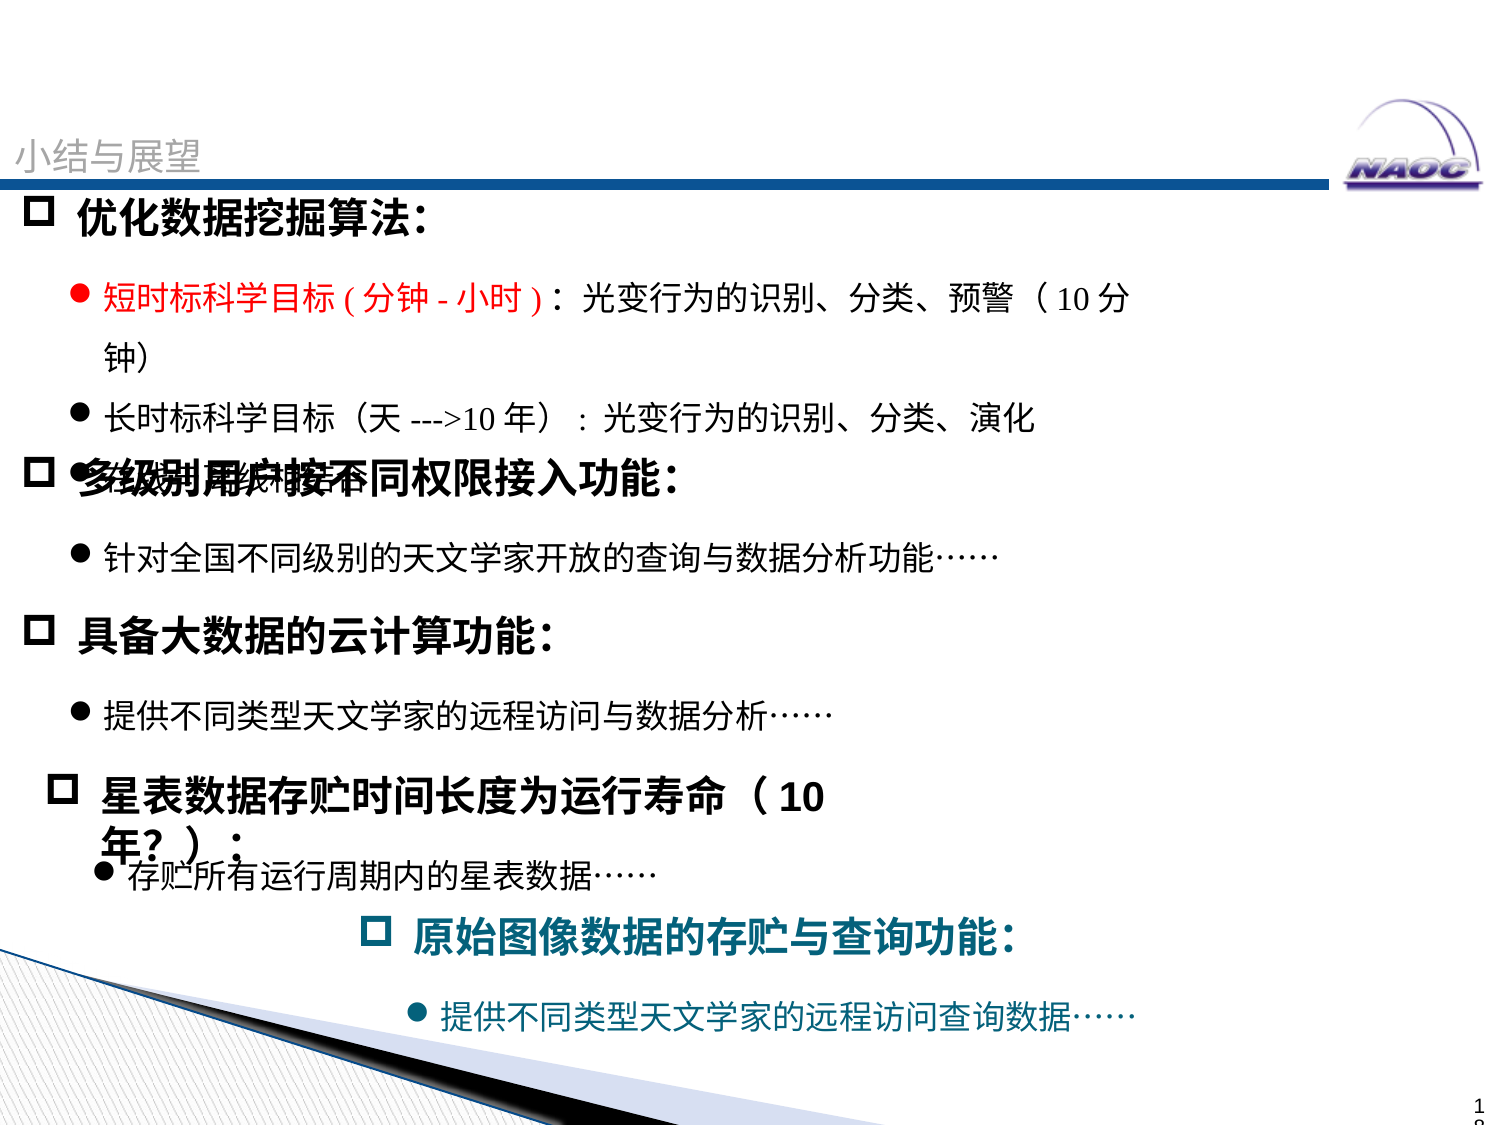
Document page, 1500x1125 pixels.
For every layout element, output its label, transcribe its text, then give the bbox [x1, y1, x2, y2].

slide_number 18 [1458, 1065, 1500, 1125]
text_box 提供不同类型天文学家的远程访问查询数据…… [390, 969, 1241, 1044]
text_box 原始图像数据的存贮与查询功能： [342, 903, 1188, 969]
text_box 星表数据存贮时间长度为运行寿命（10年？）： [29, 762, 975, 878]
text_box 多级别用户按不同权限接入功能： [6, 444, 851, 510]
text_box 优化数据挖掘算法： [5, 184, 851, 250]
text_box 针对全国不同级别的天文学家开放的查询与数据分析功能…… [53, 510, 1081, 585]
text_box 小结与展望 [0, 125, 573, 186]
text_box 存贮所有运行周期内的星表数据…… [76, 828, 928, 903]
text_box 具备大数据的云计算功能： [6, 602, 851, 668]
text_box 提供不同类型天文学家的远程访问与数据分析…… [53, 668, 904, 743]
text_box 短时标科学目标(分钟-小时)：光变行为的识别、分类、预警（10分钟） 长时标科学目标（天--->10年）: 光变行为的识别、分类、演化 在线与离线相结合 [53, 249, 1152, 505]
picture [1328, 90, 1500, 205]
